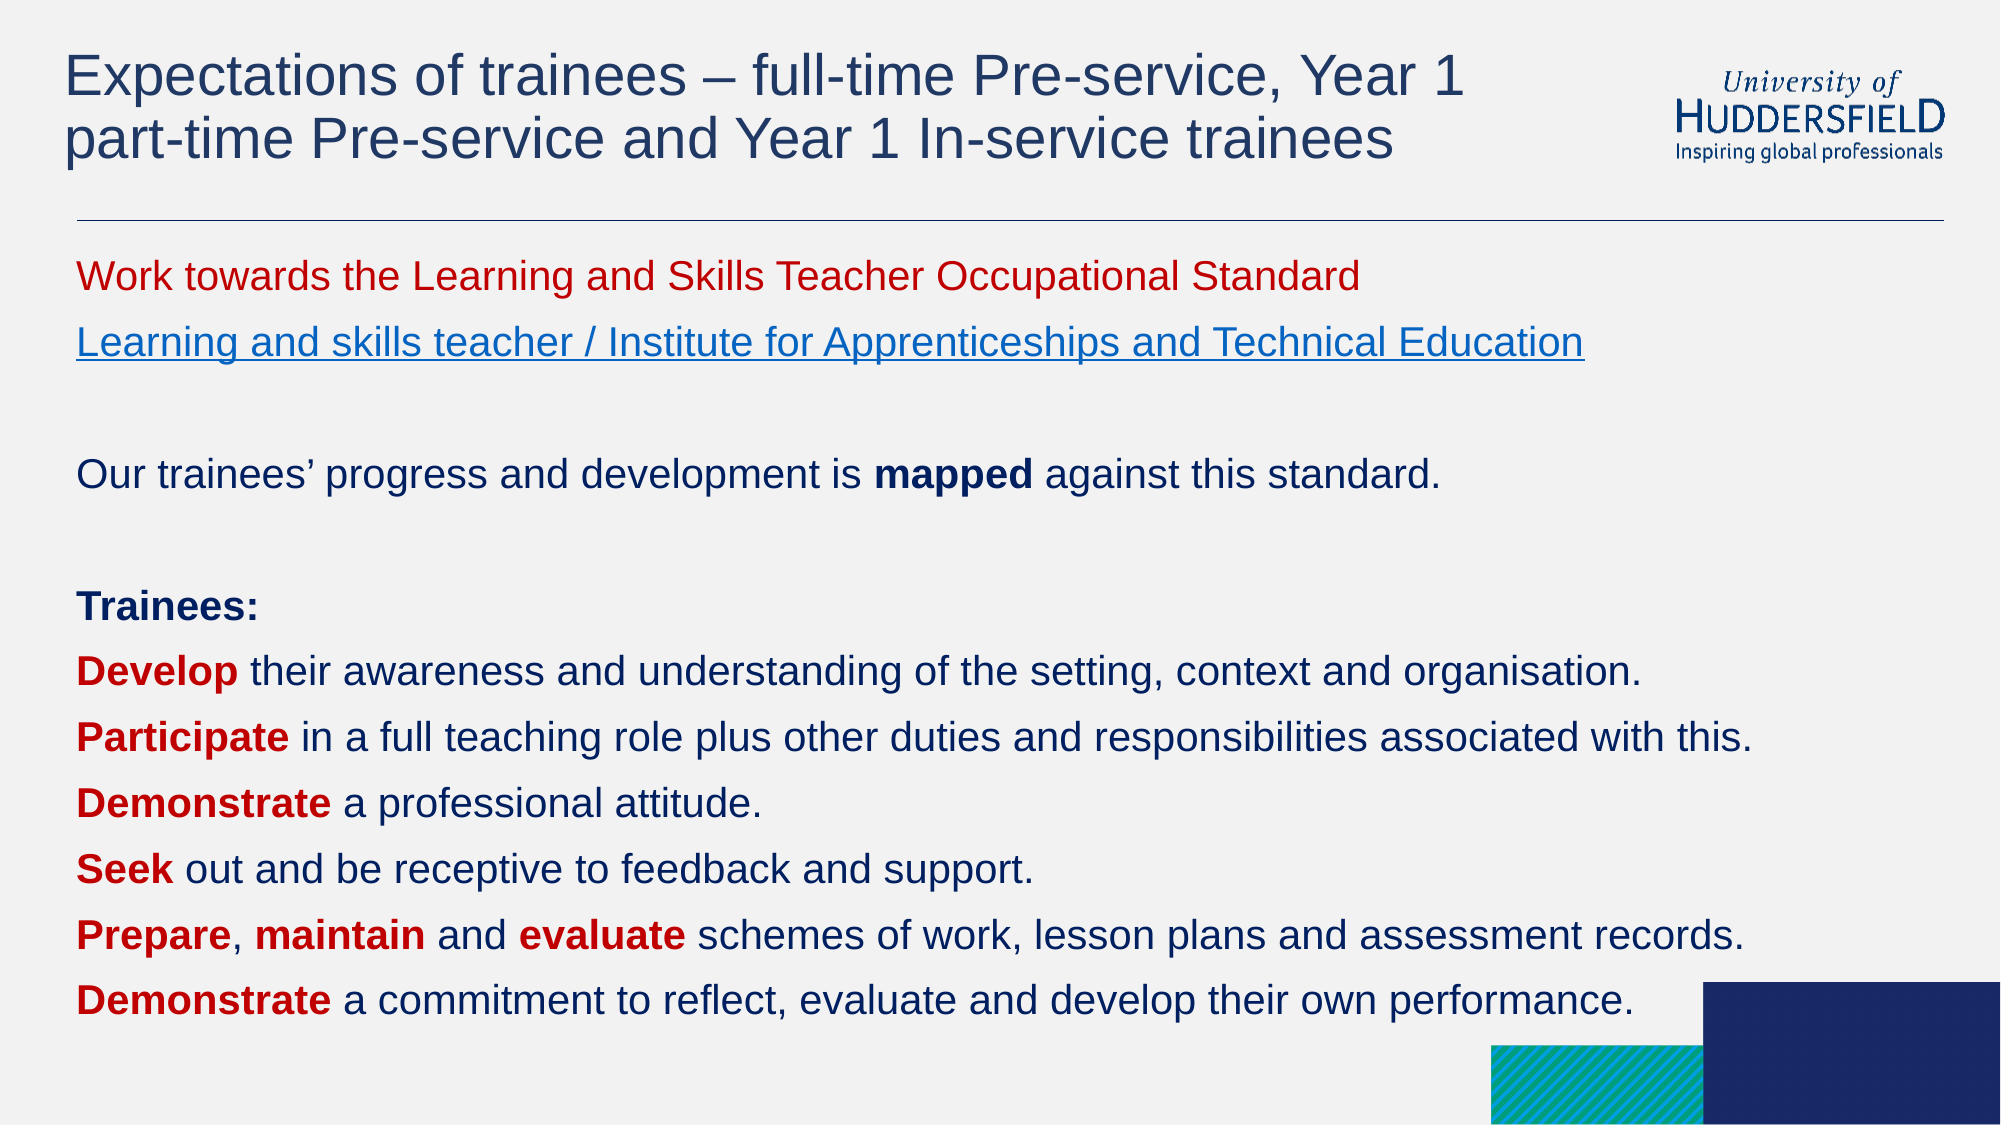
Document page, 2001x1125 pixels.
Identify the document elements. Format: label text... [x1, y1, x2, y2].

list Work towards the Learning and Skills Teacher Occupational Standard Learning and skills teacher / Institute for Apprenticeships and Technical Education Our trainees’ progress and development is mapped against this standard. Trainees: Develop their awareness and understanding of the setting, context and organisation. Participate in a full teaching role plus other duties and responsibilities associated with this. Demonstrate a professional attitude. Seek out and be receptive to feedback and support. Prepare, maintain and evaluate schemes of work, lesson plans and assessment records. Demonstrate a commitment to reflect, evaluate and develop their own performance. [76, 247, 1924, 1013]
picture [1490, 982, 2001, 1125]
picture [1658, 59, 1964, 177]
title Expectations of trainees – full-time Pre-service, Year 1 part-time Pre-service and Year 1 In-service trainees [64, 53, 1580, 171]
